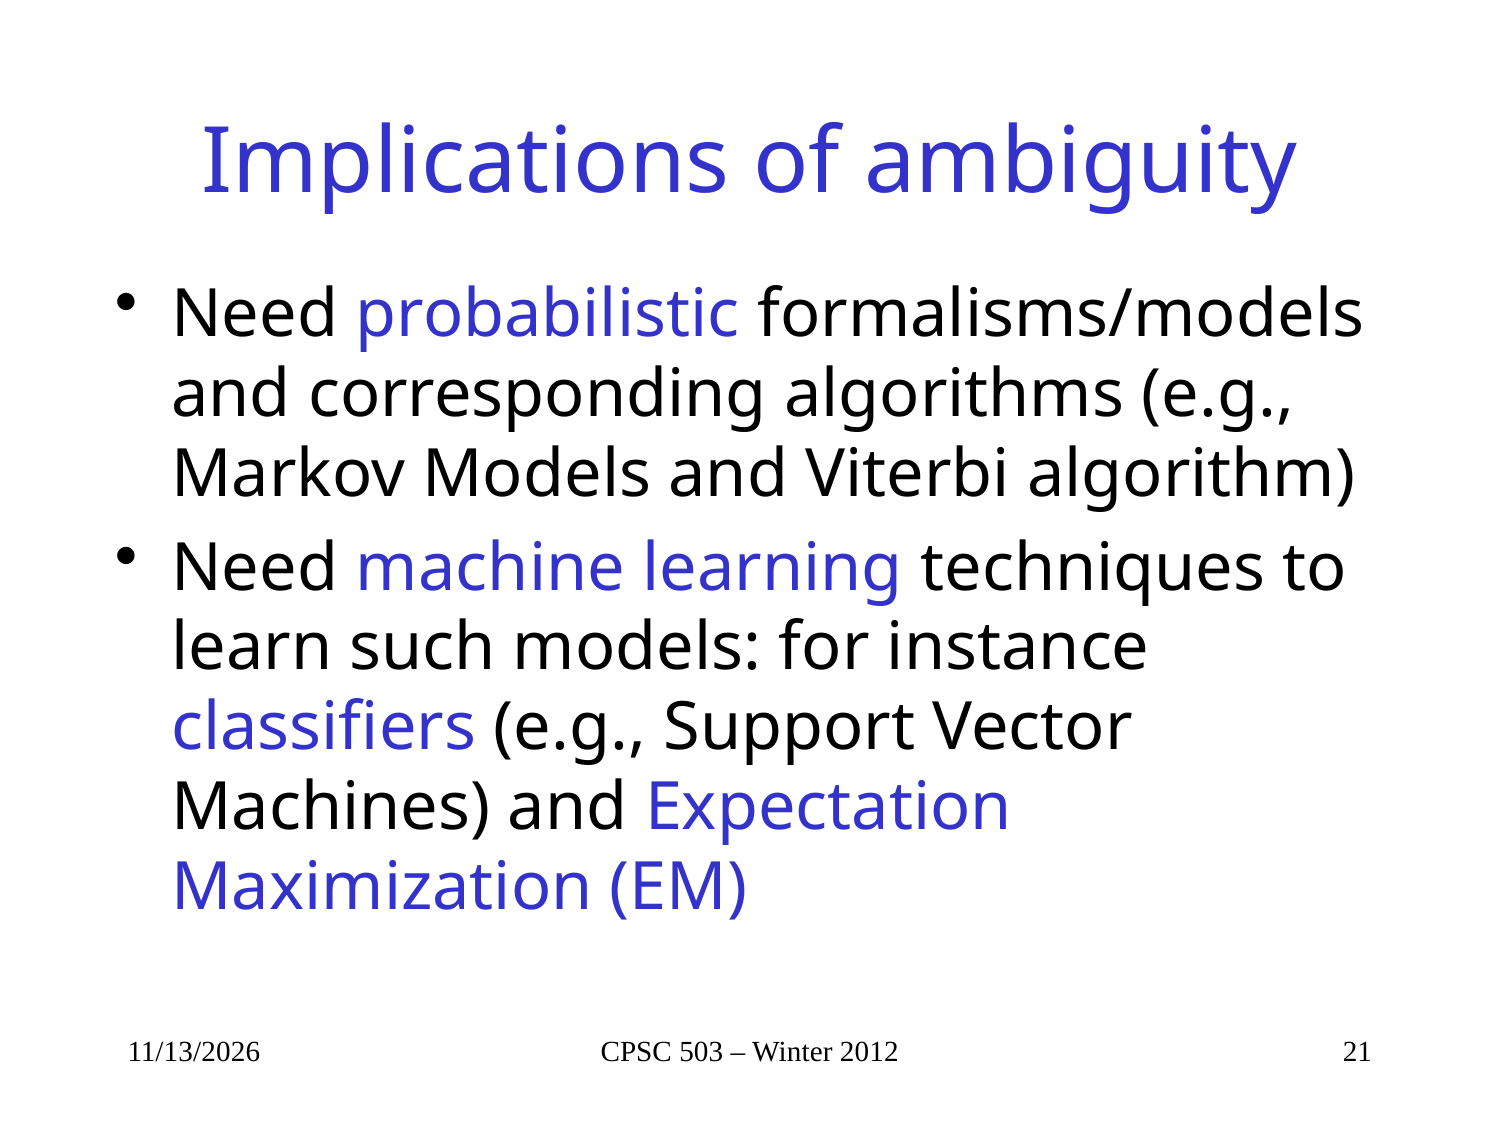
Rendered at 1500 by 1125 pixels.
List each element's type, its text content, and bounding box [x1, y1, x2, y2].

slide_number 21 [1074, 1024, 1388, 1101]
footer CPSC 503 – Winter 2012 [512, 1024, 988, 1101]
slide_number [112, 1024, 426, 1101]
title Implications of ambiguity [112, 62, 1388, 251]
list Need probabilistic formalisms/models and corresponding algorithms (e.g., Markov Models and Viterbi algorithm) Need machine learning techniques to learn such models: for instance classifiers (e.g., Support Vector Machines) and Expectation Maximization (EM) [99, 262, 1426, 988]
